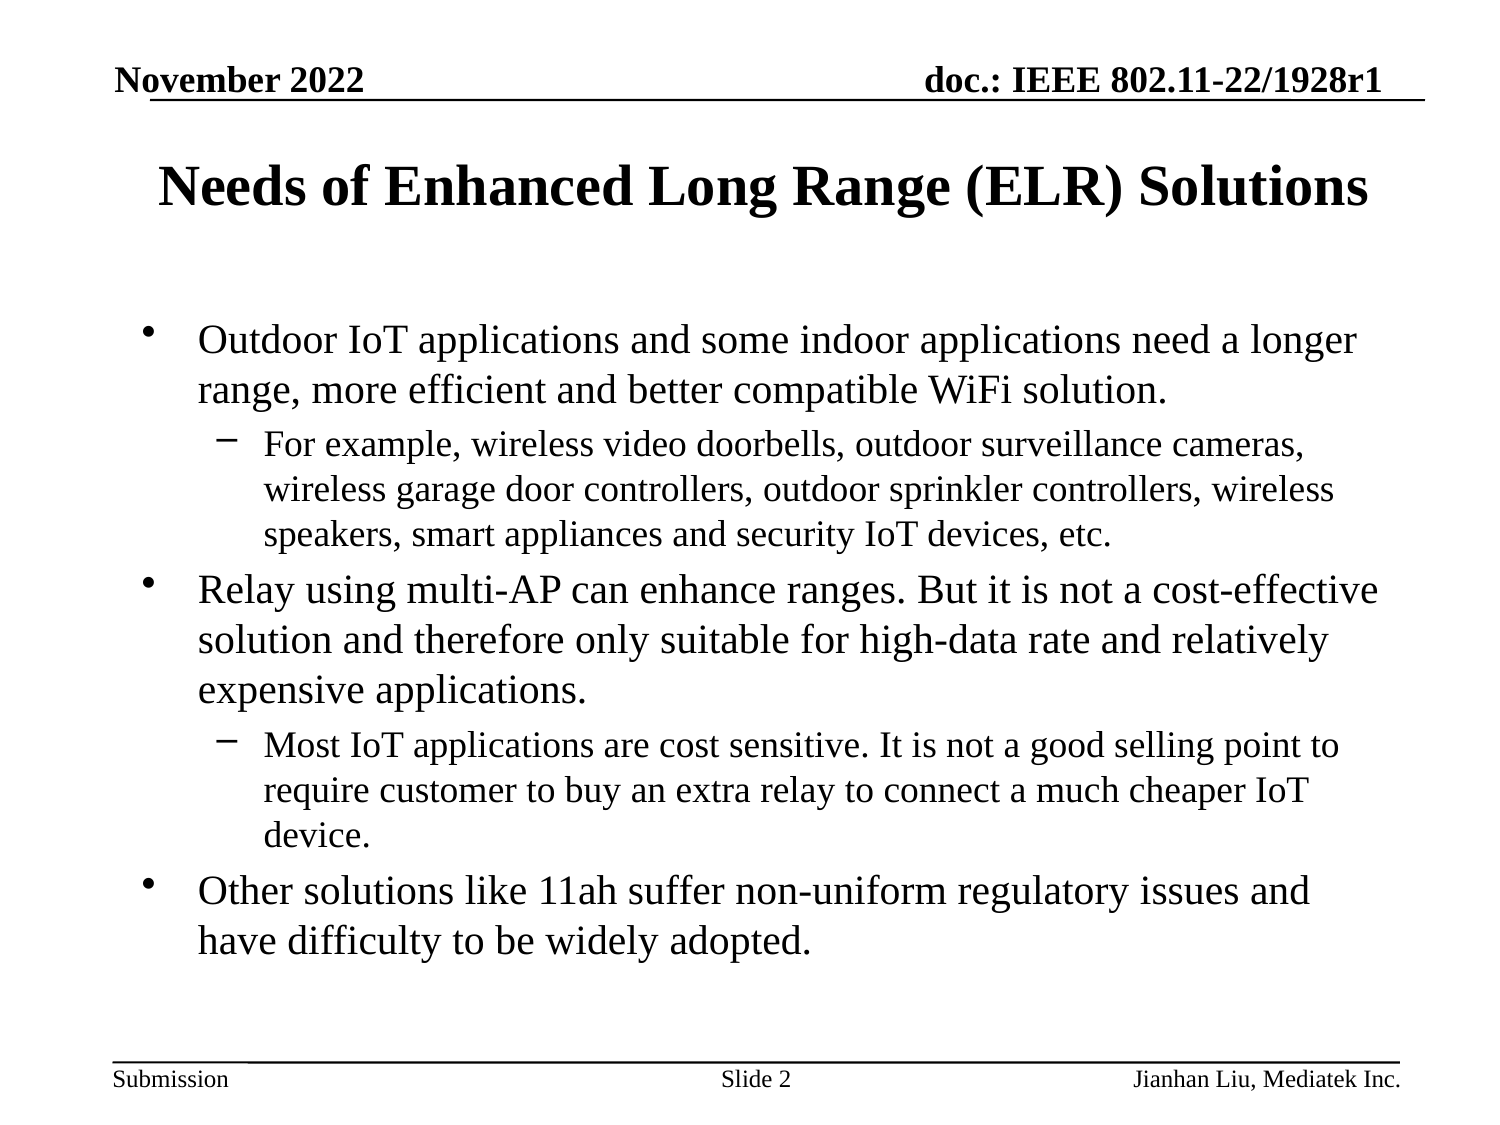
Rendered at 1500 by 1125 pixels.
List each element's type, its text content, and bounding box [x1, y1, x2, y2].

slide_number Slide 2 [712, 1061, 800, 1093]
list Outdoor IoT applications and some indoor applications need a longer range, more efficient and better compatible WiFi solution. For example, wireless video doorbells, outdoor surveillance cameras, wireless garage door controllers, outdoor sprinkler controllers, wireless speakers, smart appliances and security IoT devices, etc. Relay using multi-AP can enhance ranges. But it is not a cost-effective solution and therefore only suitable for high-data rate and relatively expensive applications. Most IoT applications are cost sensitive. It is not a good selling point to require customer to buy an extra relay to connect a much cheaper IoT device. Other solutions like 11ah suffer non-uniform regulatory issues and have difficulty to be widely adopted. [126, 303, 1415, 971]
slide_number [114, 0, 368, 101]
footer Jianhan Liu, Mediatek Inc. [1129, 1061, 1402, 1093]
title Needs of Enhanced Long Range (ELR) Solutions [126, 131, 1402, 233]
